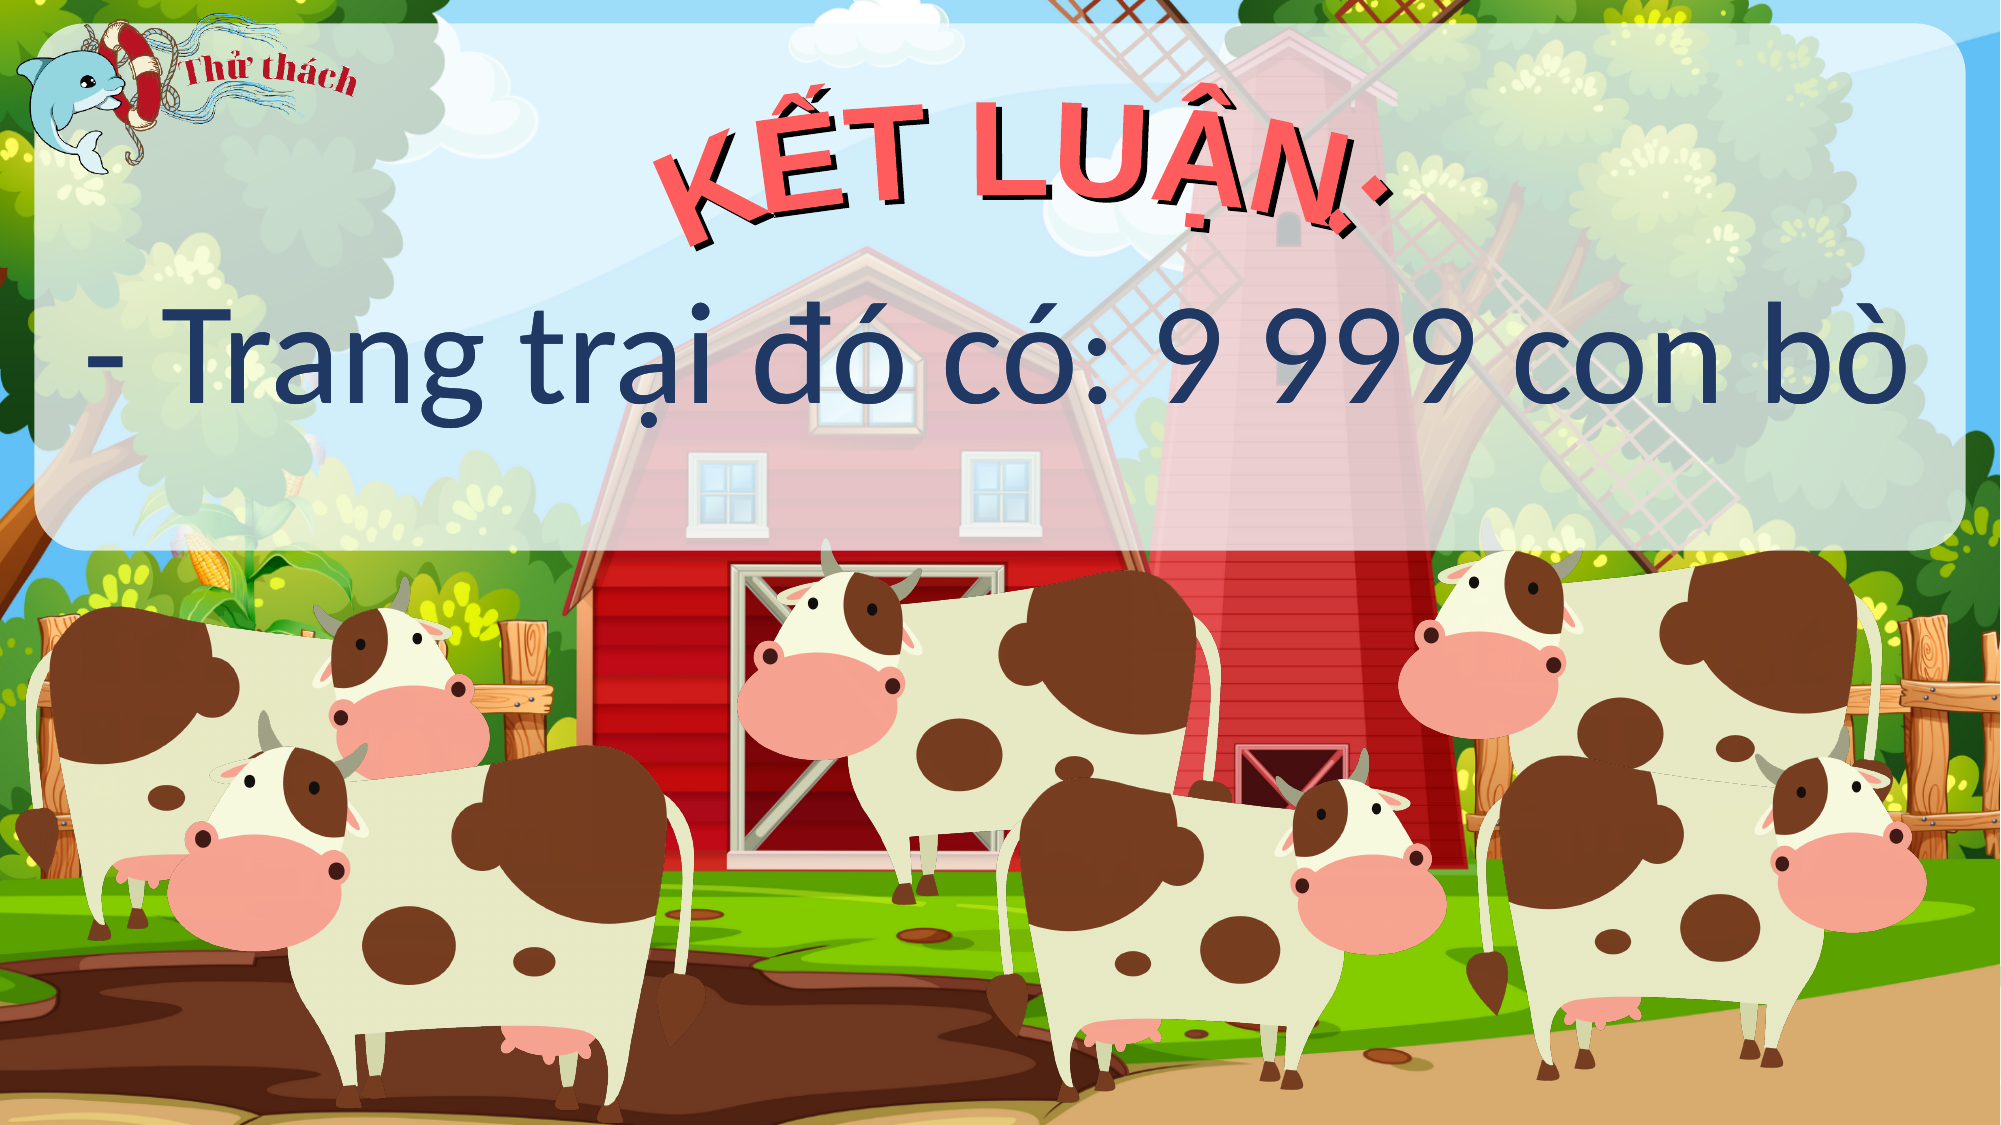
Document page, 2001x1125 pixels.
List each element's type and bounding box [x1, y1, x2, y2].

text_box [14, 513, 1927, 1125]
text_box [68, 250, 2000, 443]
picture [0, 0, 2000, 1125]
text_box [671, 146, 1380, 250]
